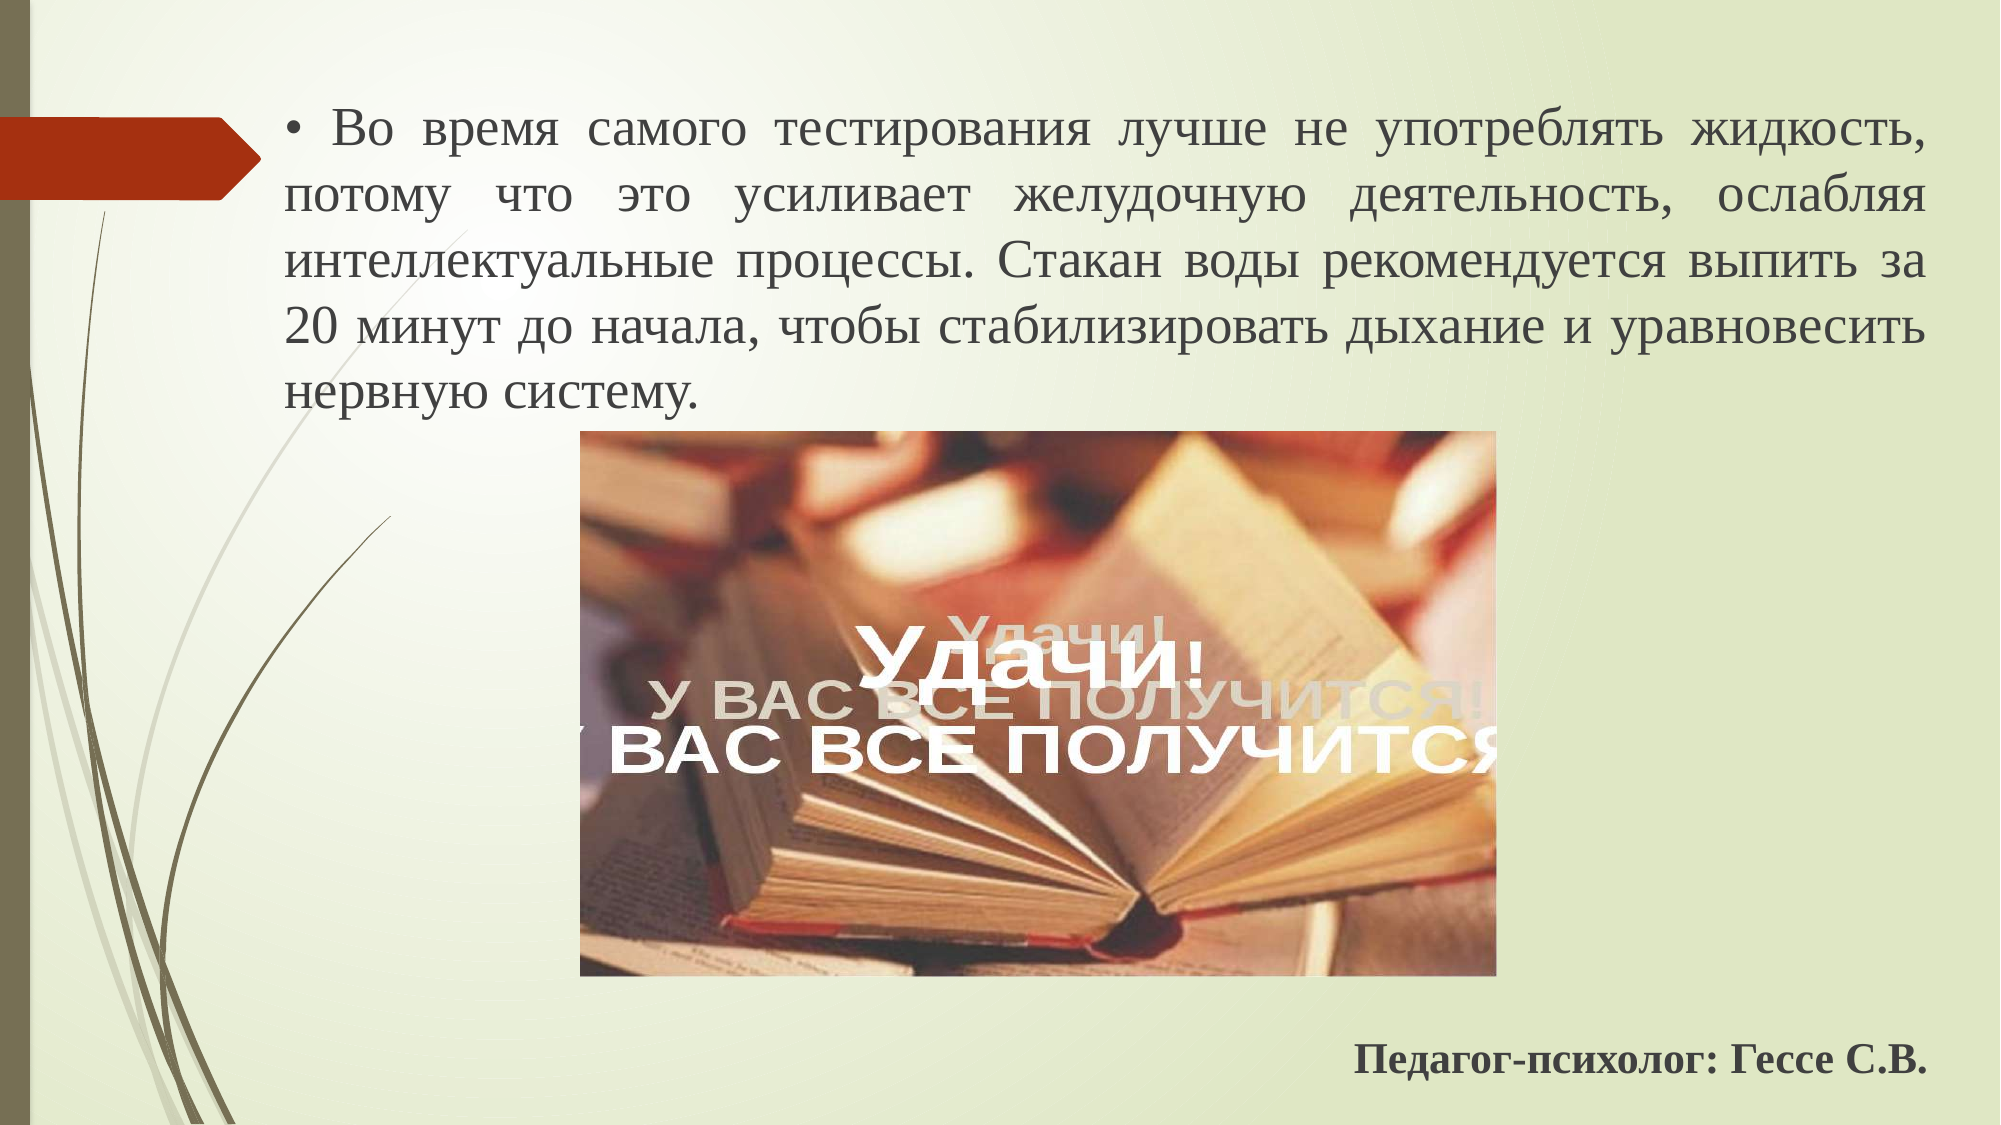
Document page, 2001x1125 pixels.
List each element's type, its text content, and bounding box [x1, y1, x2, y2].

picture [580, 430, 1498, 977]
list • Во время самого тестирования лучше не употреблять жидкость, потому что это усиливает желудочную деятельность, ослабляя интеллектуальные процессы. Стакан воды рекомендуется выпить за 20 минут до начала, чтобы стабилизировать дыхание и уравновесить нервную систему. Педагог-психолог: Гессе С.В. [269, 82, 1944, 1096]
